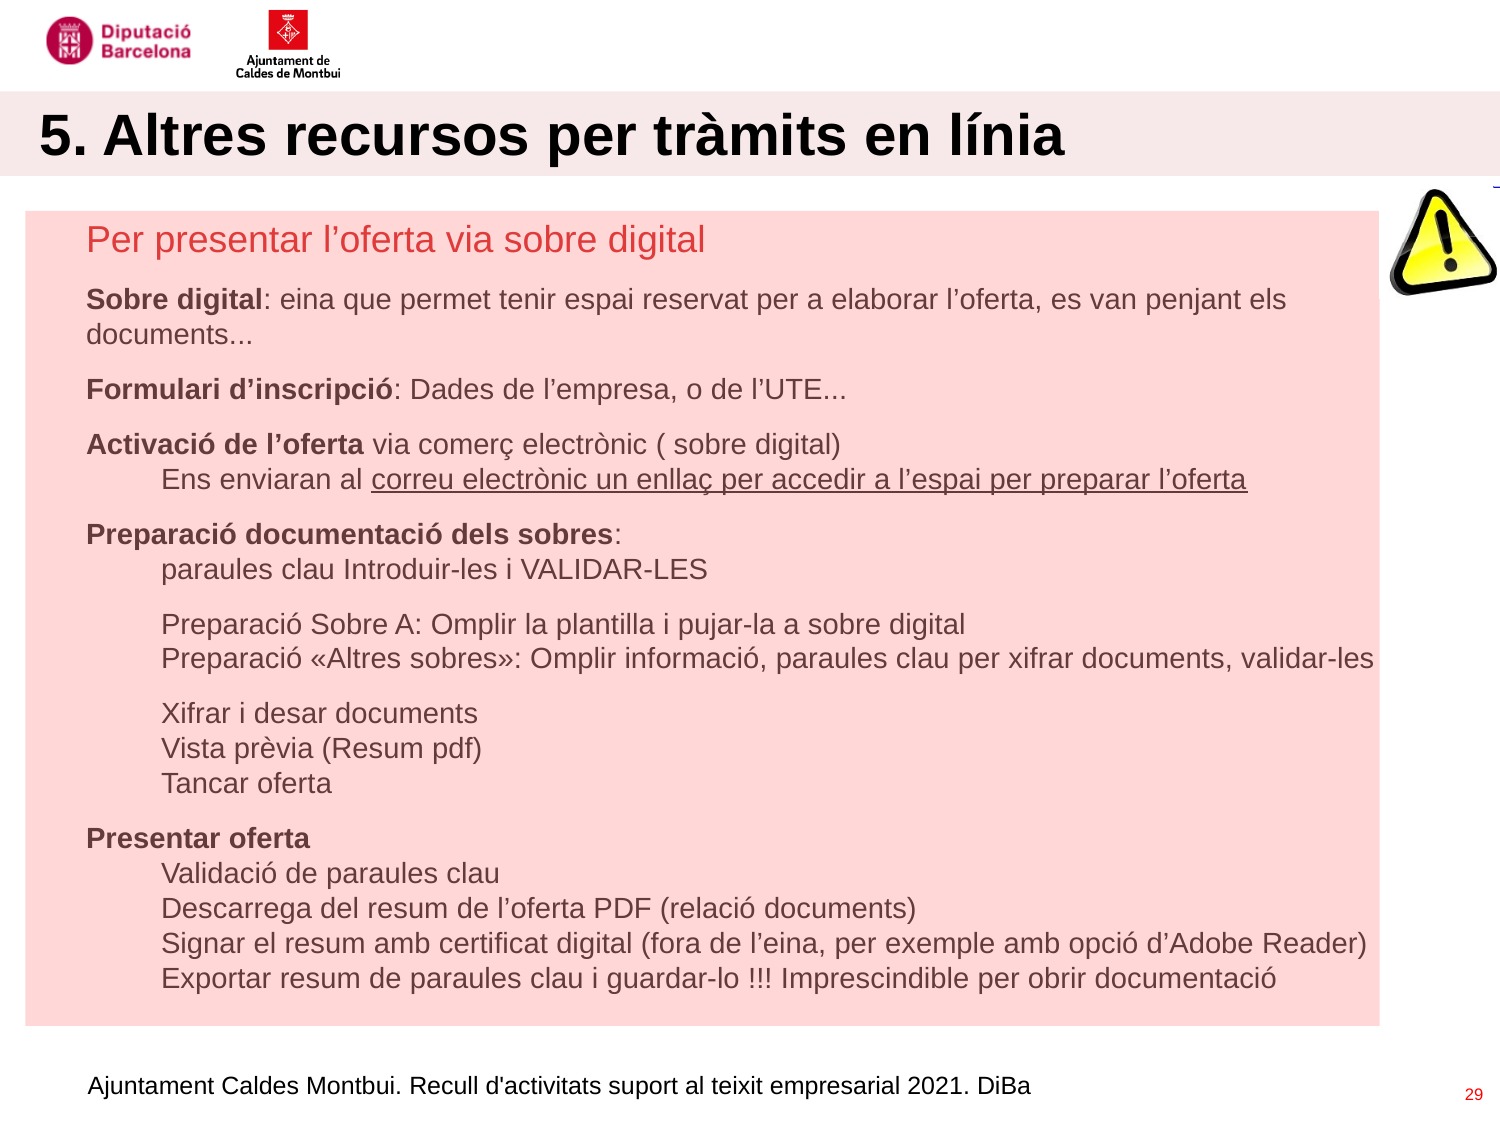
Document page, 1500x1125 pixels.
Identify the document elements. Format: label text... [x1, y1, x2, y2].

text_box [25, 210, 1380, 1026]
text_box 5. Altres recursos per tràmits en línia [25, 90, 1500, 175]
picture [41, 10, 206, 69]
picture [1379, 186, 1500, 299]
slide_number 29 [1313, 1064, 1499, 1124]
text_box Per presentar l’oferta via sobre digital Sobre digital: eina que permet tenir espai reservat per a elaborar l’oferta, es van penjant els documents... Formulari d’inscripció: Dades de l’empresa, o de l’UTE... Activació de l’oferta via comerç electrònic ( sobre digital) Ens enviaran al correu electrònic un enllaç per accedir a l’espai per preparar l’oferta Preparació documentació dels sobres: paraules clau Introduir-les i VALIDAR-LES Preparació Sobre A: Omplir la plantilla i pujar-la a sobre digital Preparació «Altres sobres»: Omplir informació, paraules clau per xifrar documents, validar-les Xifrar i desar documents Vista prèvia (Resum pdf) Tancar oferta Presentar oferta Validació de paraules clau Descarrega del resum de l’oferta PDF (relació documents) Signar el resum amb certificat digital (fora de l’eina, per exemple amb opció d’Adobe Reader) Exportar resum de paraules clau i guardar-lo !!! Imprescindible per obrir documentació [71, 306, 1429, 1072]
picture [230, 9, 342, 78]
text_box [0, 91, 1500, 176]
